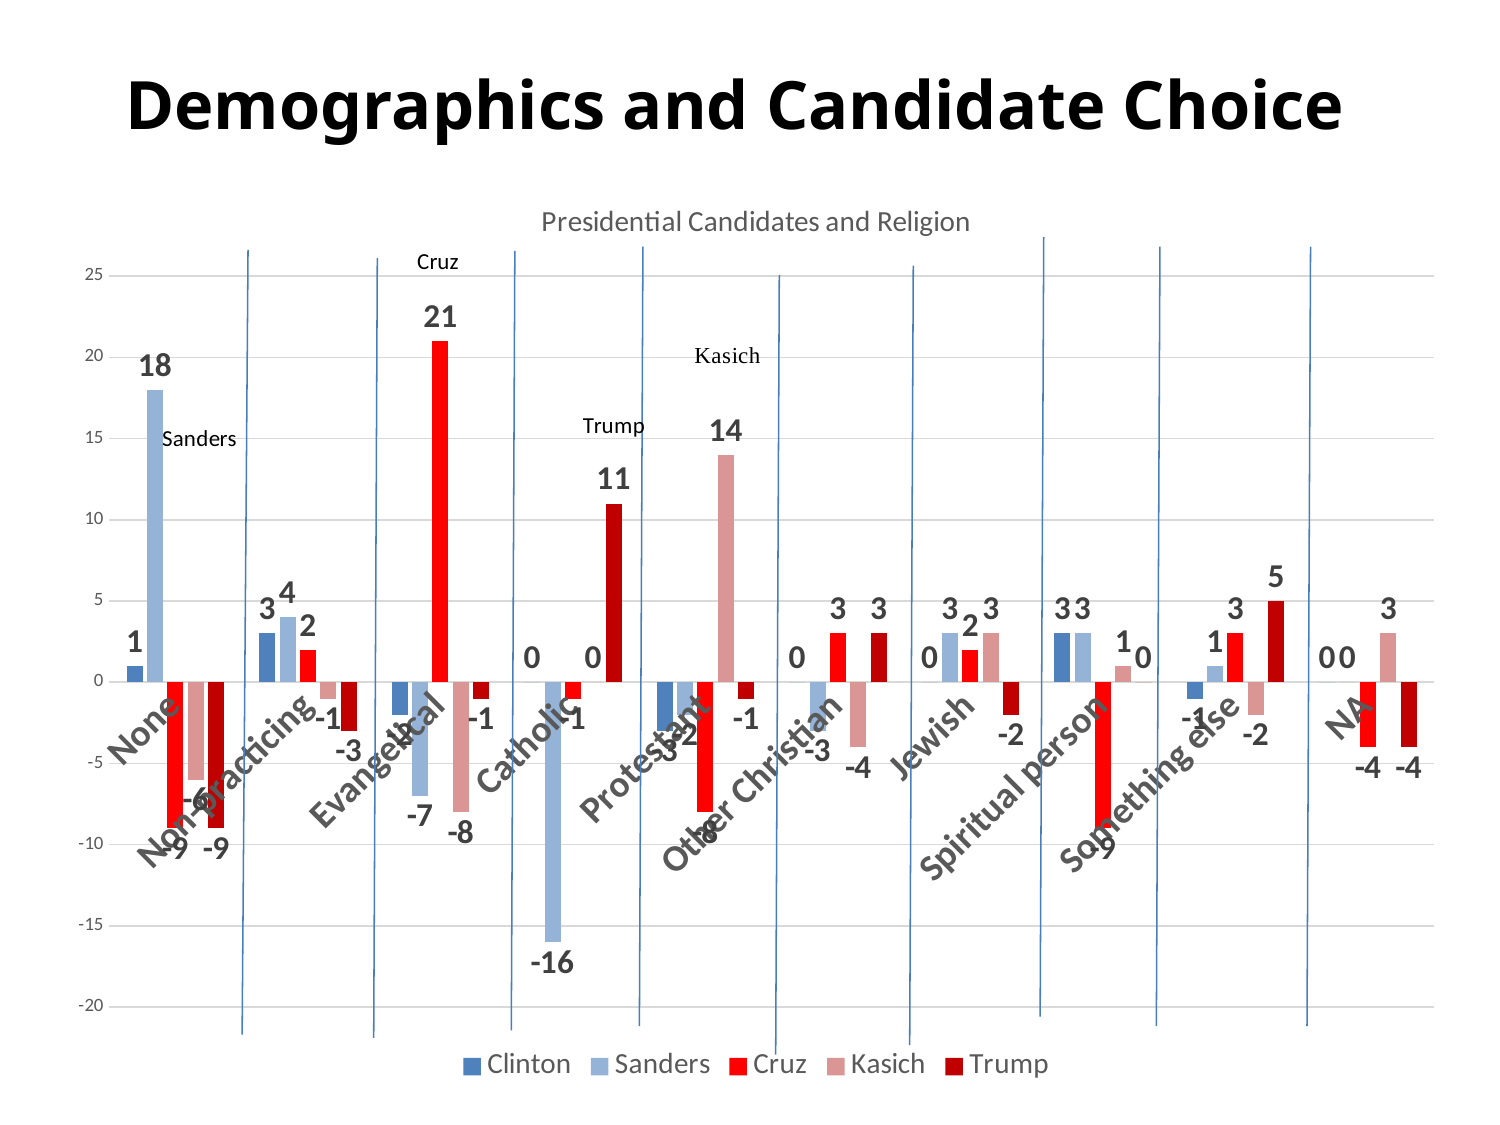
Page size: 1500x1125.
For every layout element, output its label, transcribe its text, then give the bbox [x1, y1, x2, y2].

title Demographics and Candidate Choice [87, 62, 1400, 150]
chart [49, 174, 1463, 1088]
